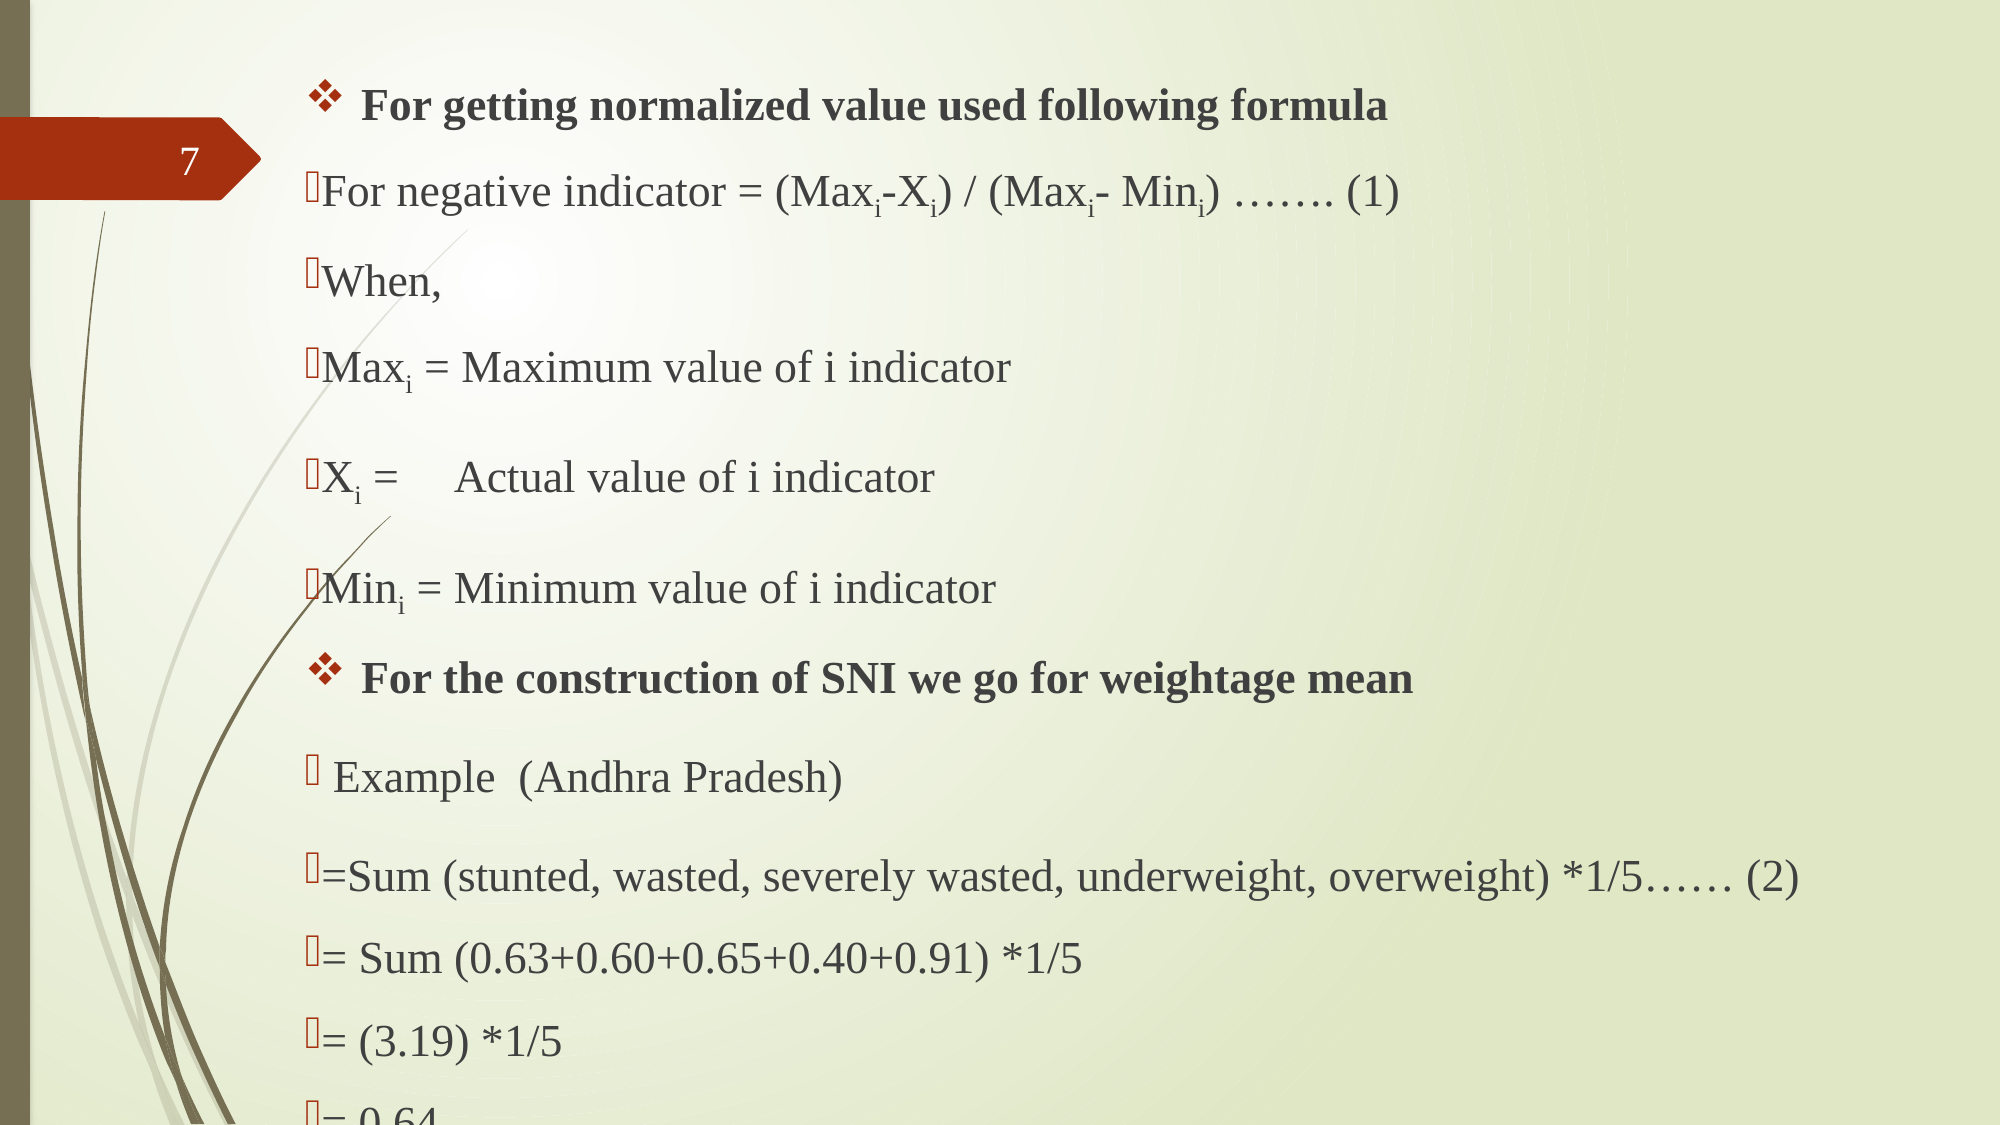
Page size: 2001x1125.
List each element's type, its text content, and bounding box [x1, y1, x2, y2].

slide_number 7 [87, 129, 216, 190]
list For getting normalized value used following formula For negative indicator = (Maxi-Xi) / (Maxi- Mini) ……. (1) When, Maxi = Maximum value of i indicator Xi = Actual value of i indicator Mini = Minimum value of i indicator For the construction of SNI we go for weightage mean Example (Andhra Pradesh) =Sum (stunted, wasted, severely wasted, underweight, overweight) *1/5…… (2) = Sum (0.63+0.60+0.65+0.40+0.91) *1/5 = (3.19) *1/5 = 0.64 [289, 39, 1940, 1108]
